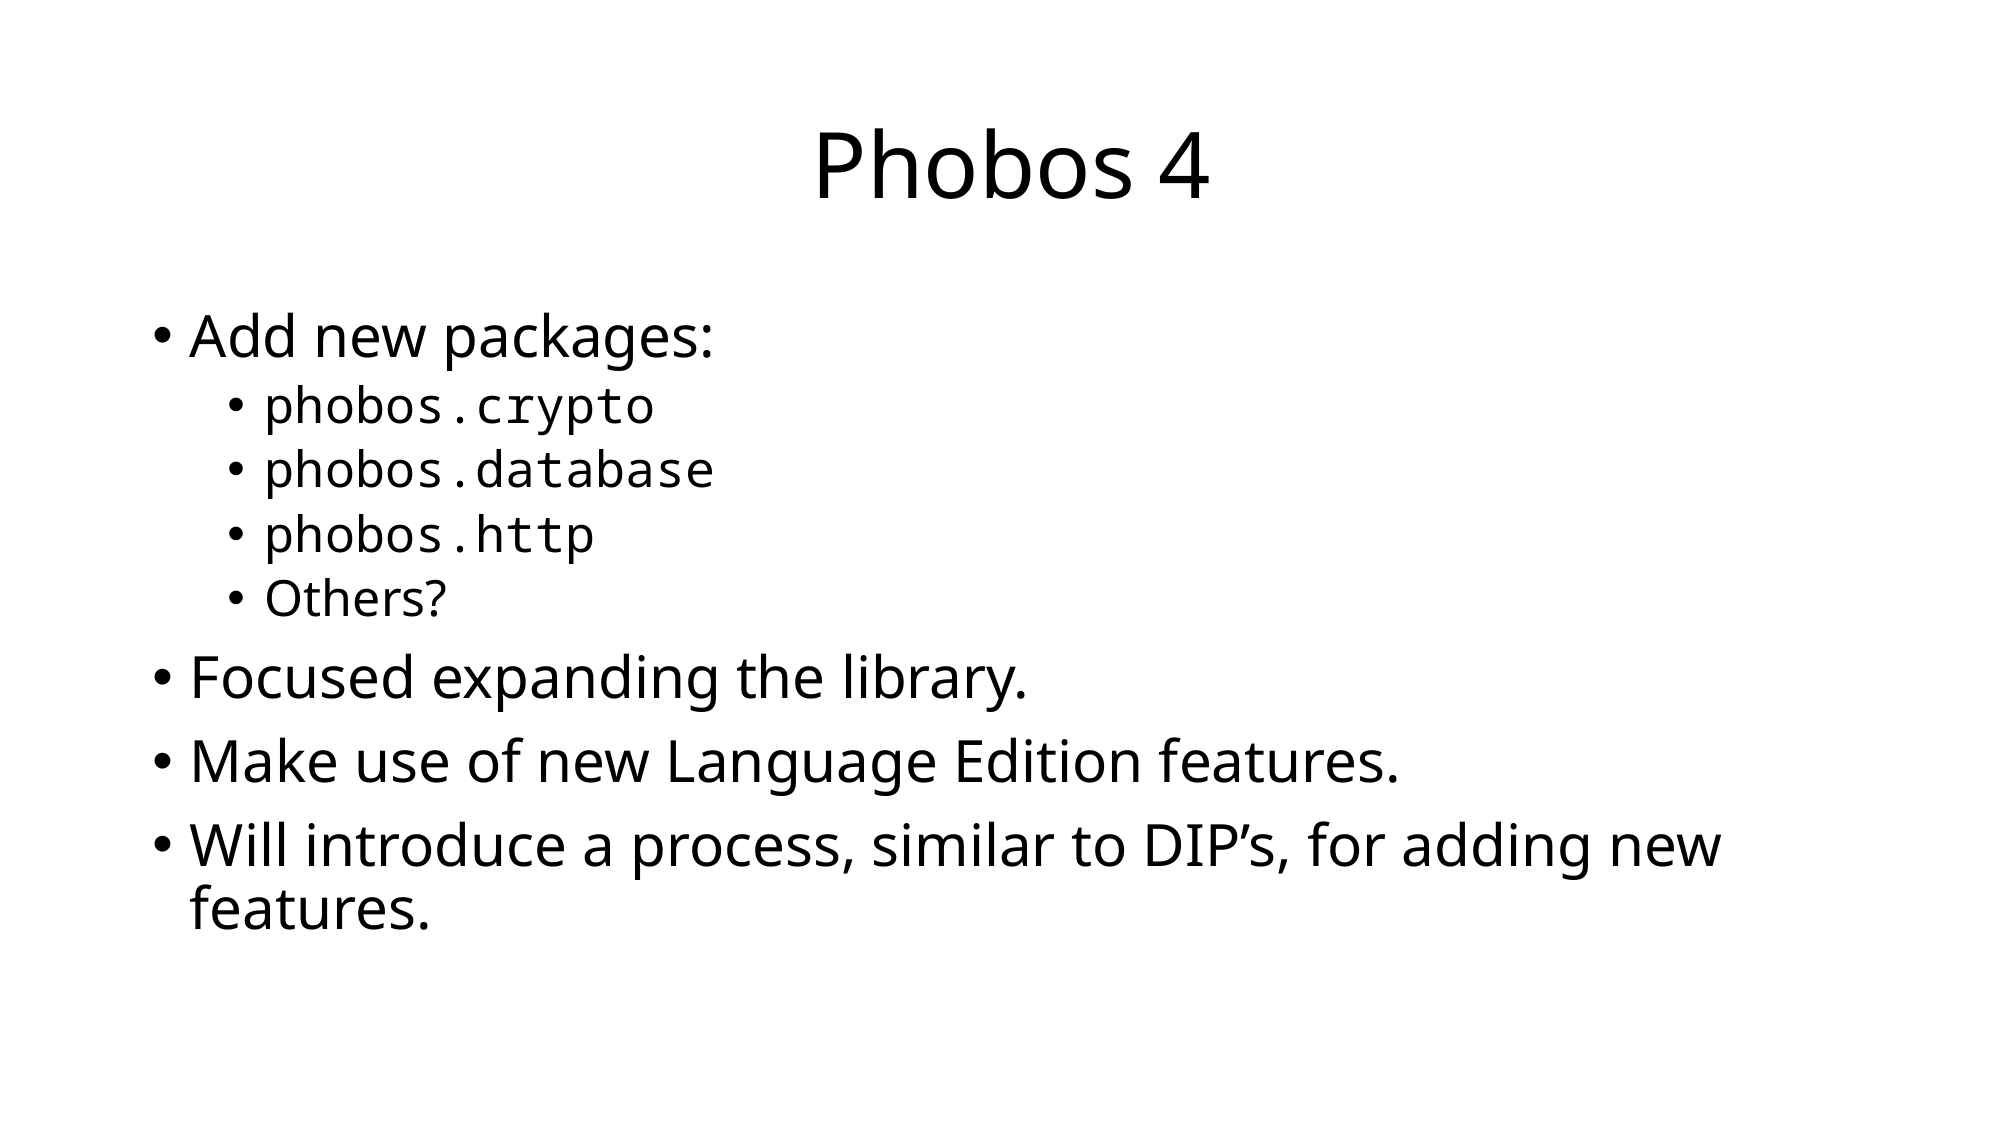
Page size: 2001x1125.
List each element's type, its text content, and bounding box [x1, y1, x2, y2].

list Add new packages: phobos.crypto phobos.database phobos.http Others? Focused expanding the library. Make use of new Language Edition features. Will introduce a process, similar to DIP’s, for adding new features. [137, 299, 1863, 1014]
title Phobos 4 [137, 59, 1863, 278]
